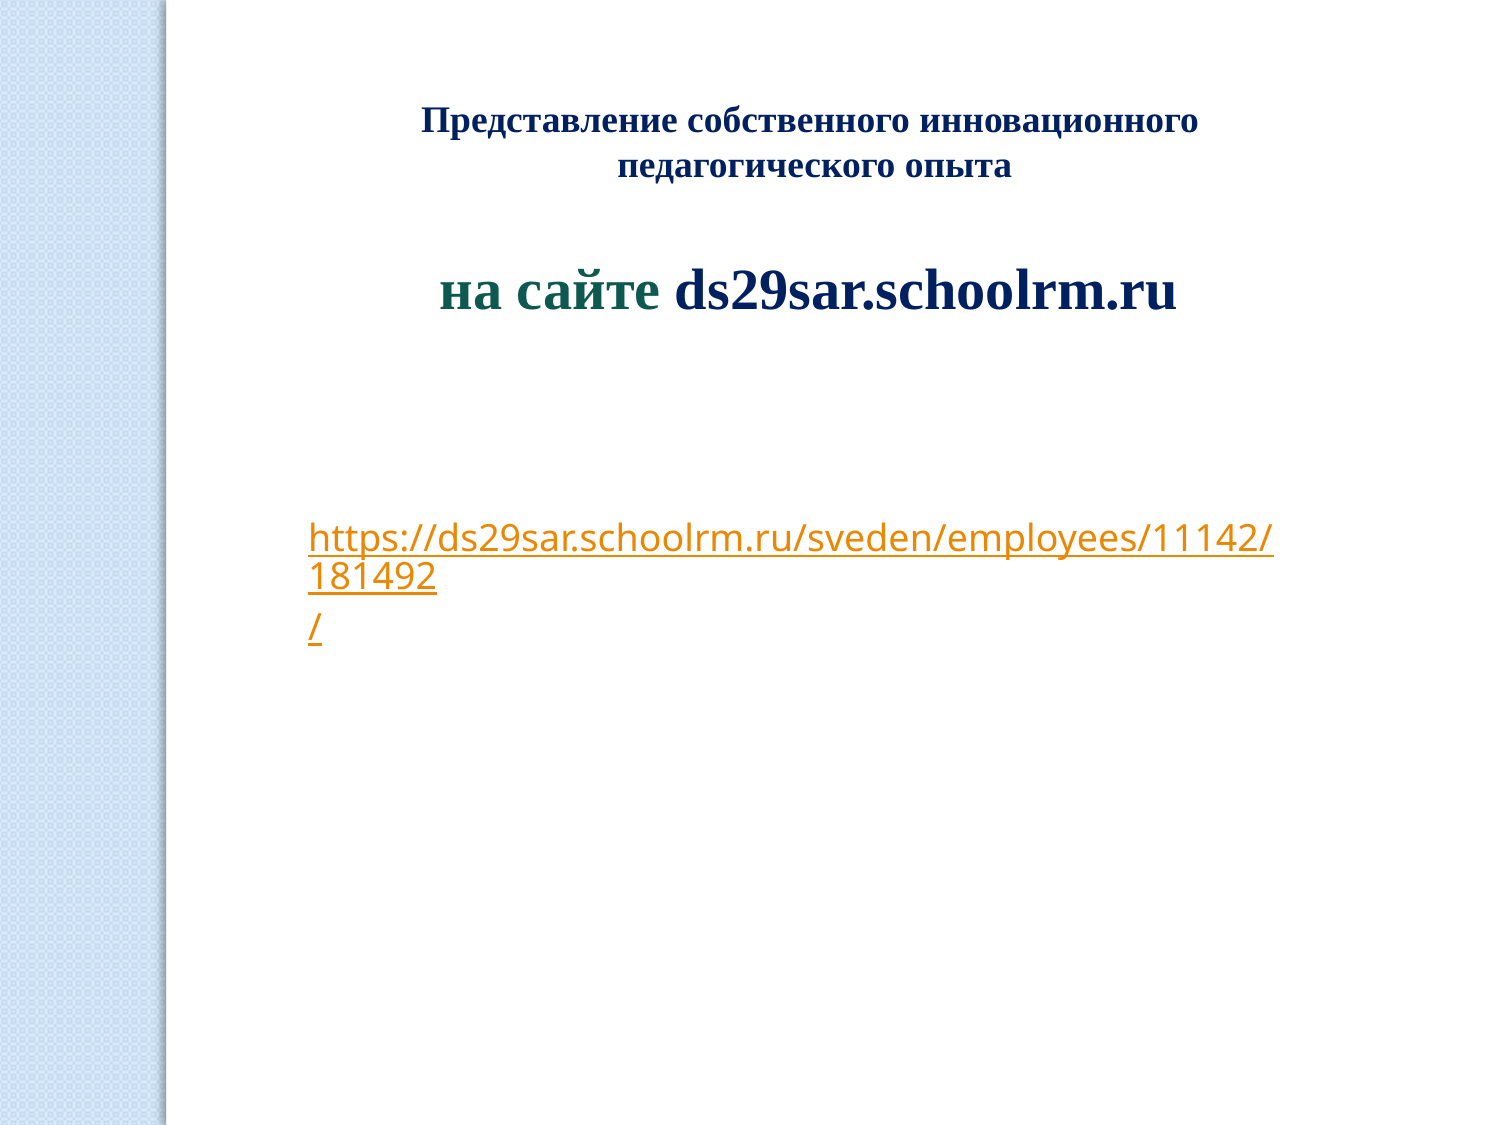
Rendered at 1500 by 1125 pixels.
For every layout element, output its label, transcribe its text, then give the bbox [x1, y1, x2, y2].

text_box на сайте ds29sar.schoolrm.ru [324, 243, 1294, 399]
text_box https://ds29sar.schoolrm.ru/sveden/employees/11142/181492/ [293, 506, 1298, 669]
text_box Представление собственного инновационного педагогического опыта [265, 88, 1365, 193]
